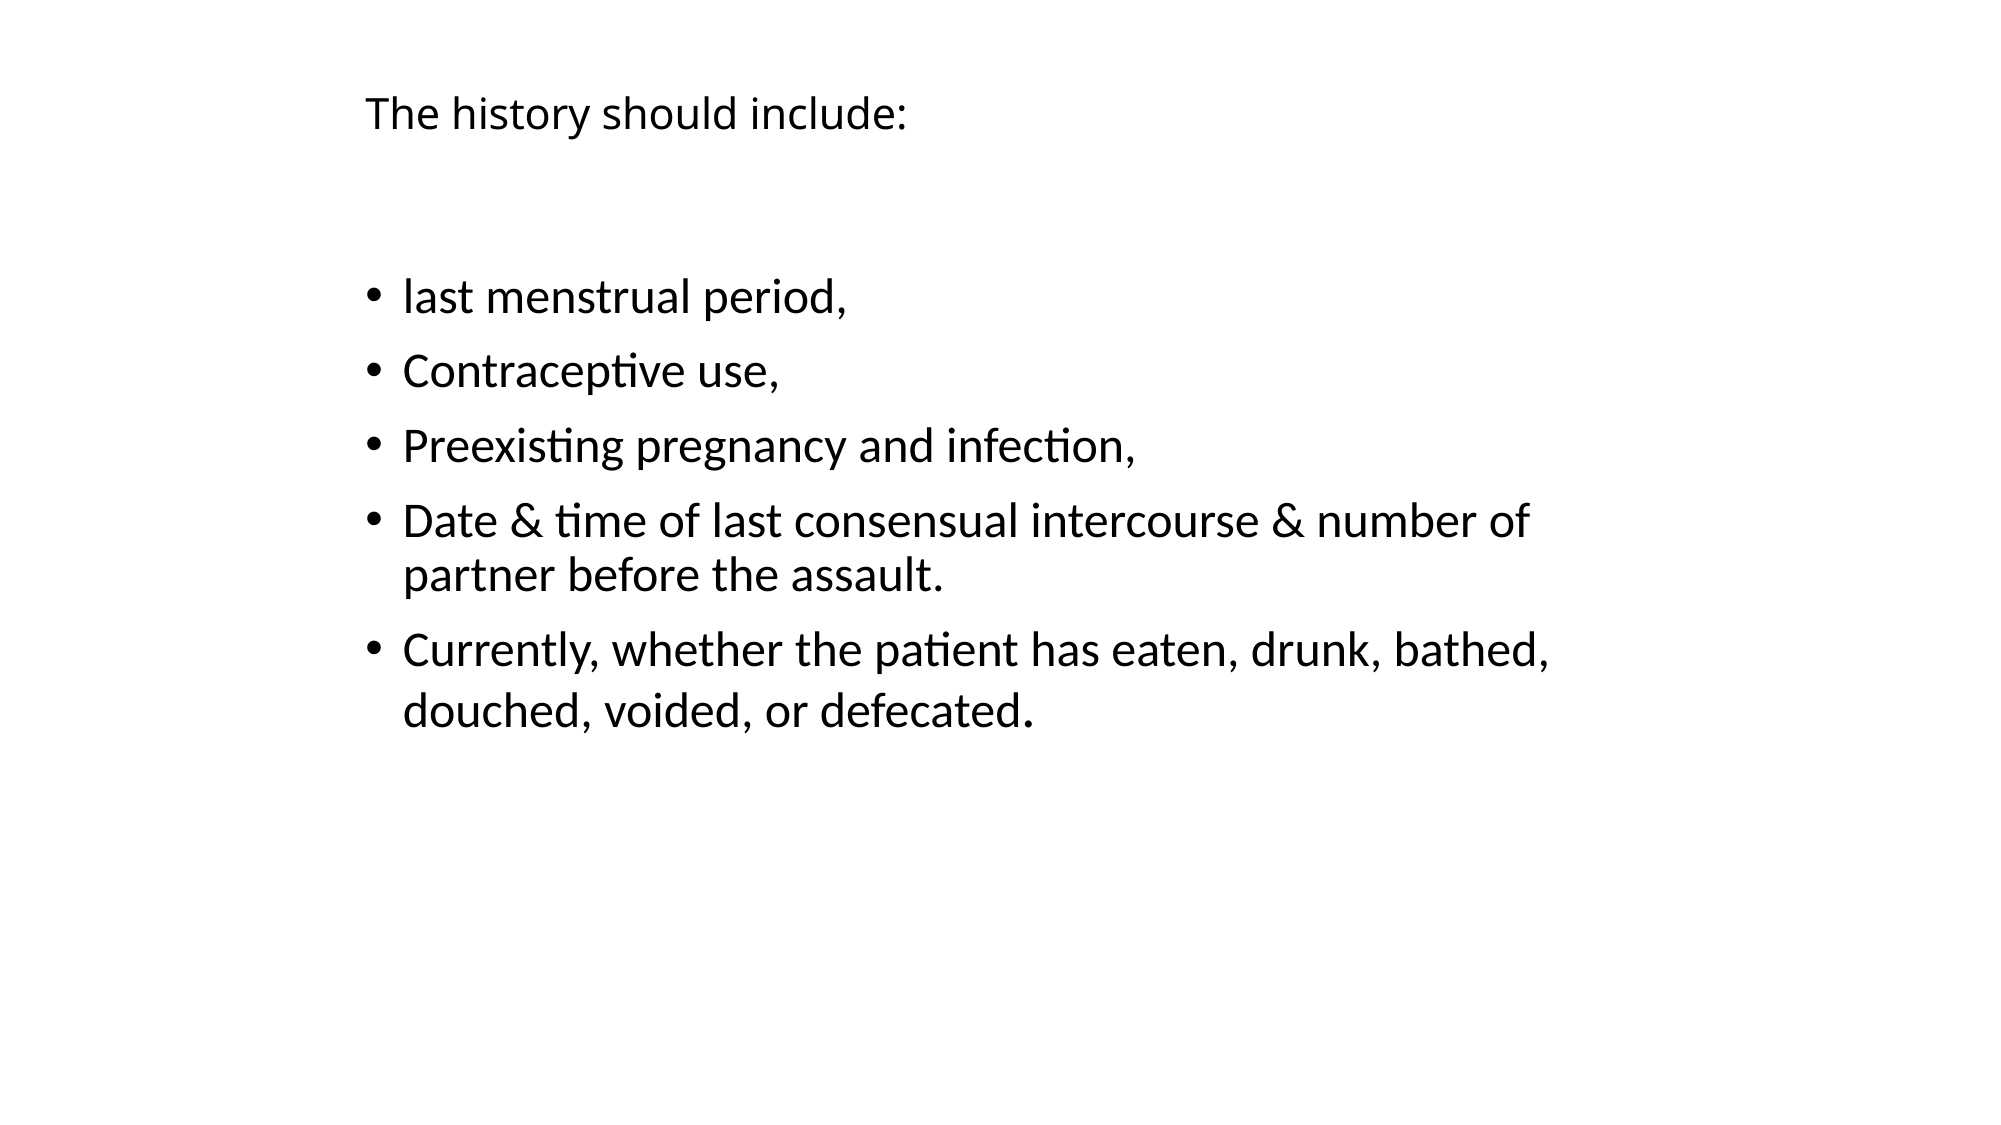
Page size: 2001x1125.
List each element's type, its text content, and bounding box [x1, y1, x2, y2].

list last menstrual period, Contraceptive use, Preexisting pregnancy and infection, Date & time of last consensual intercourse & number of partner before the assault. Currently, whether the patient has eaten, drunk, bathed, douched, voided, or defecated. [350, 262, 1688, 1000]
title The history should include: [350, 37, 1688, 200]
